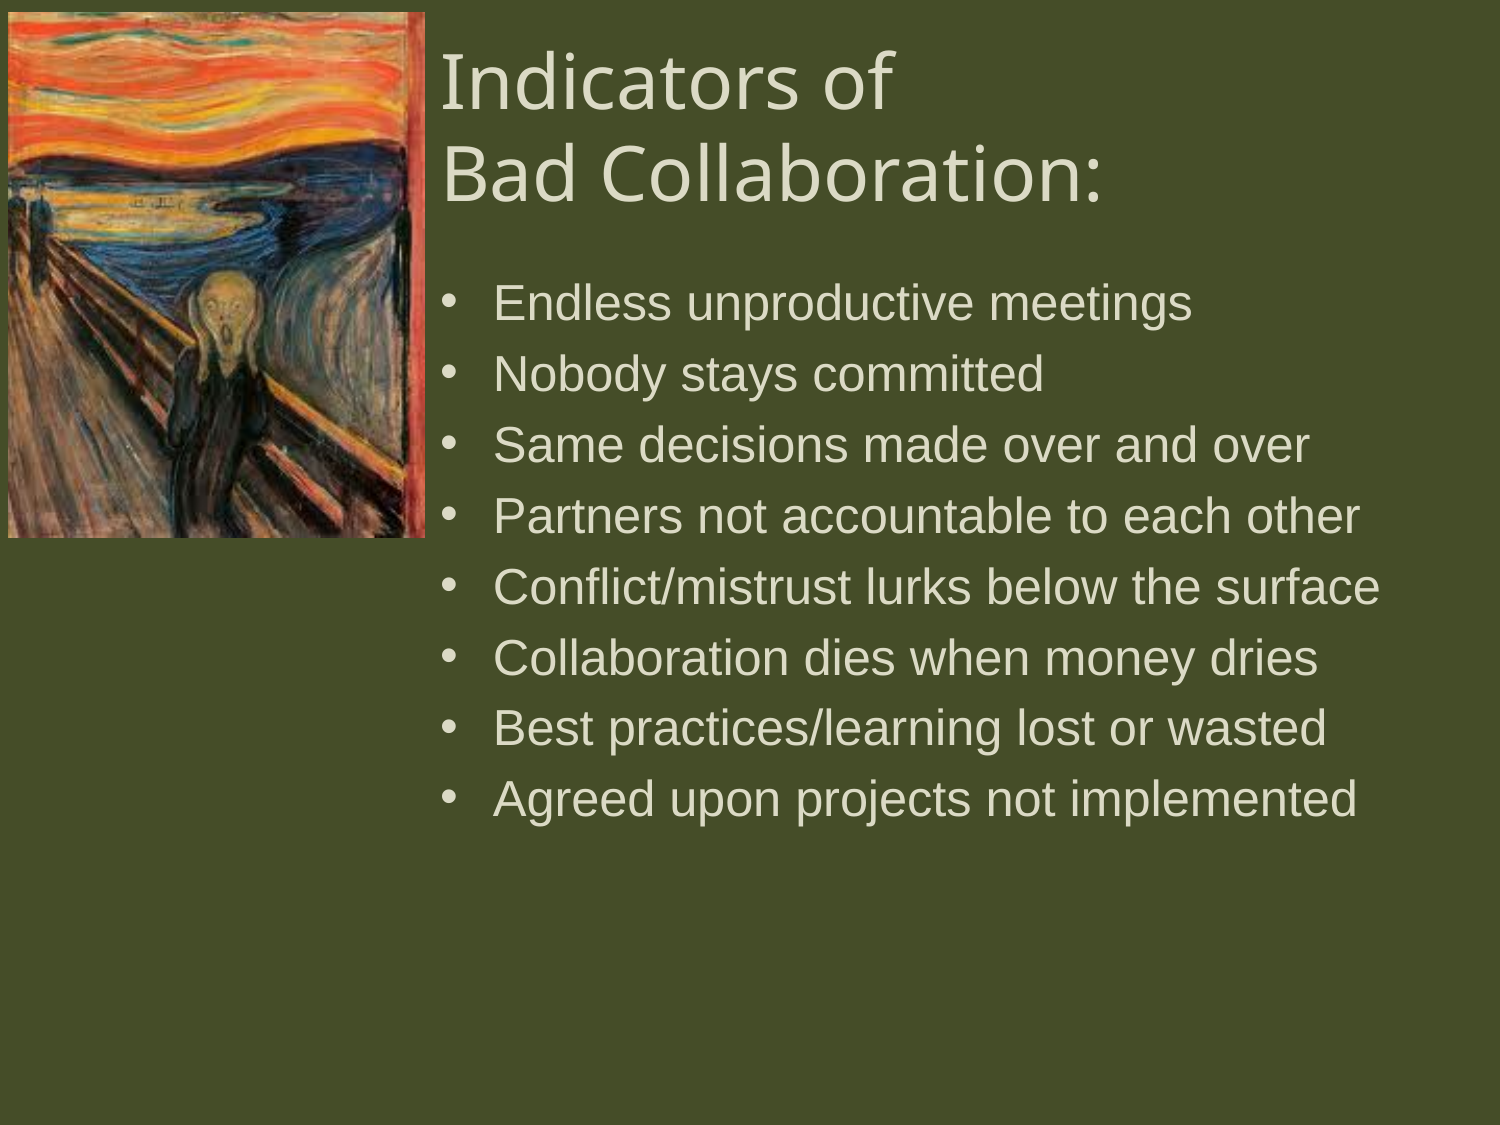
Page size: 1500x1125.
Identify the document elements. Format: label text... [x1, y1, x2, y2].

list Endless unproductive meetings Nobody stays committed Same decisions made over and over Partners not accountable to each other Conflict/mistrust lurks below the surface Collaboration dies when money dries Best practices/learning lost or wasted Agreed upon projects not implemented [425, 262, 1463, 1088]
title Indicators of Bad Collaboration: [430, 24, 1463, 225]
picture [0, 0, 1500, 1125]
